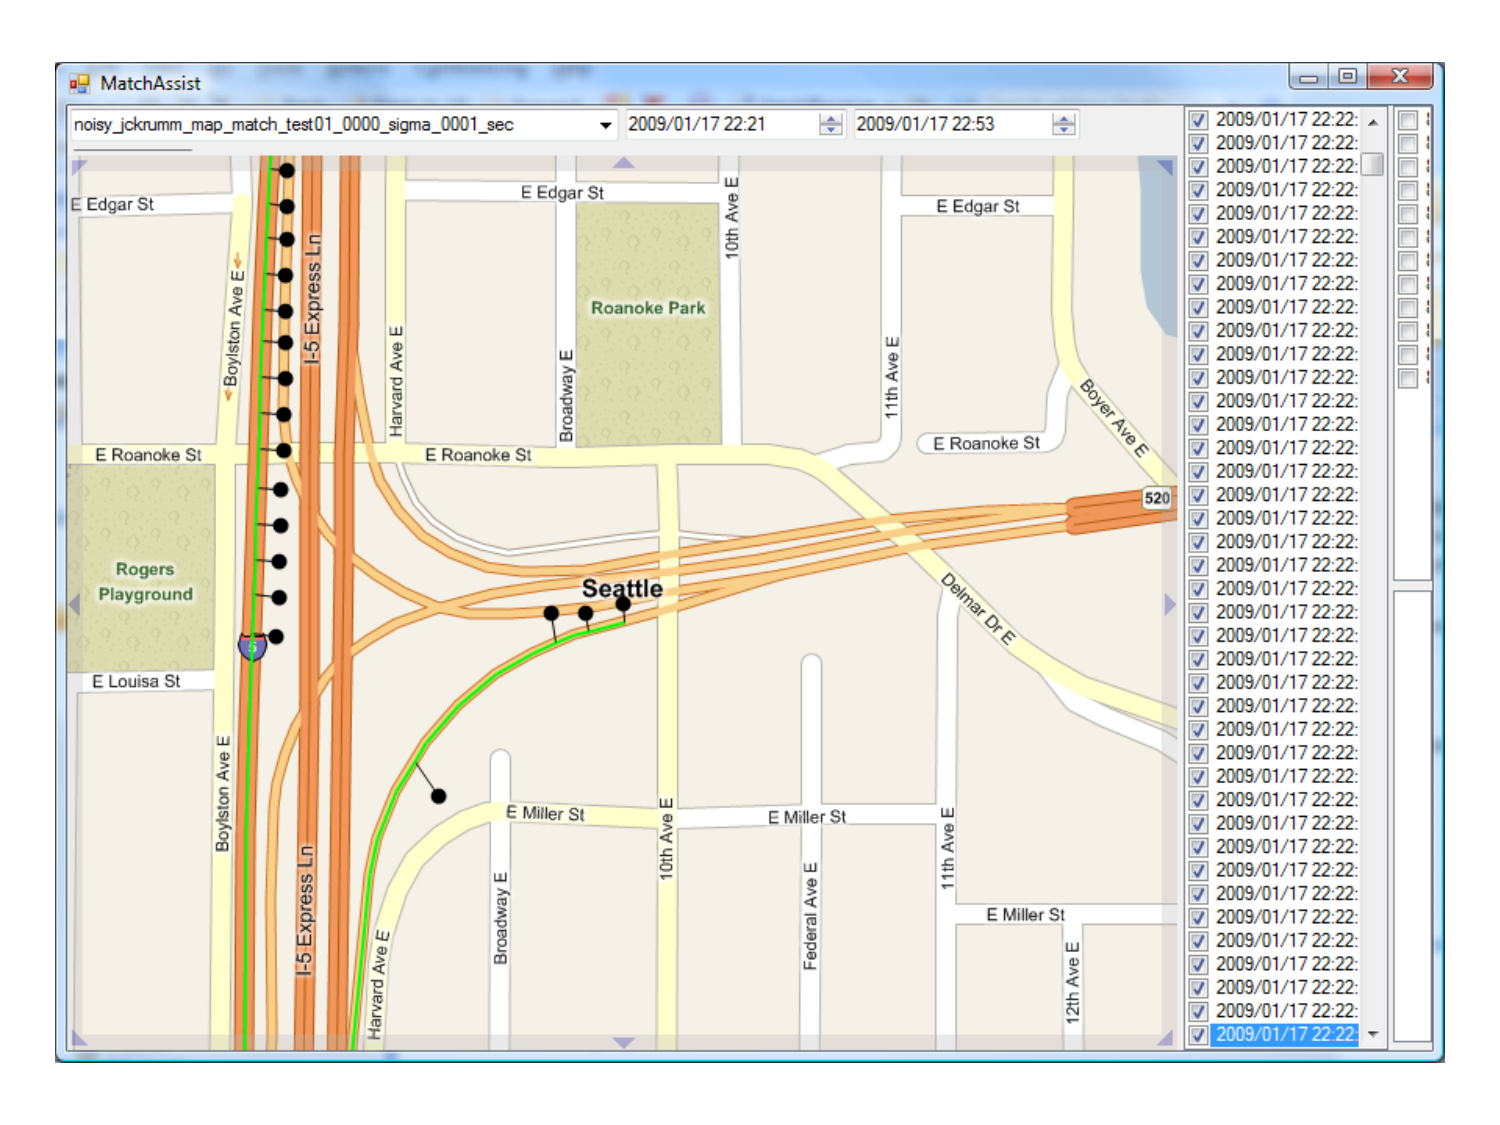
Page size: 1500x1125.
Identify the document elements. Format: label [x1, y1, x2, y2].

picture [55, 62, 1445, 1063]
